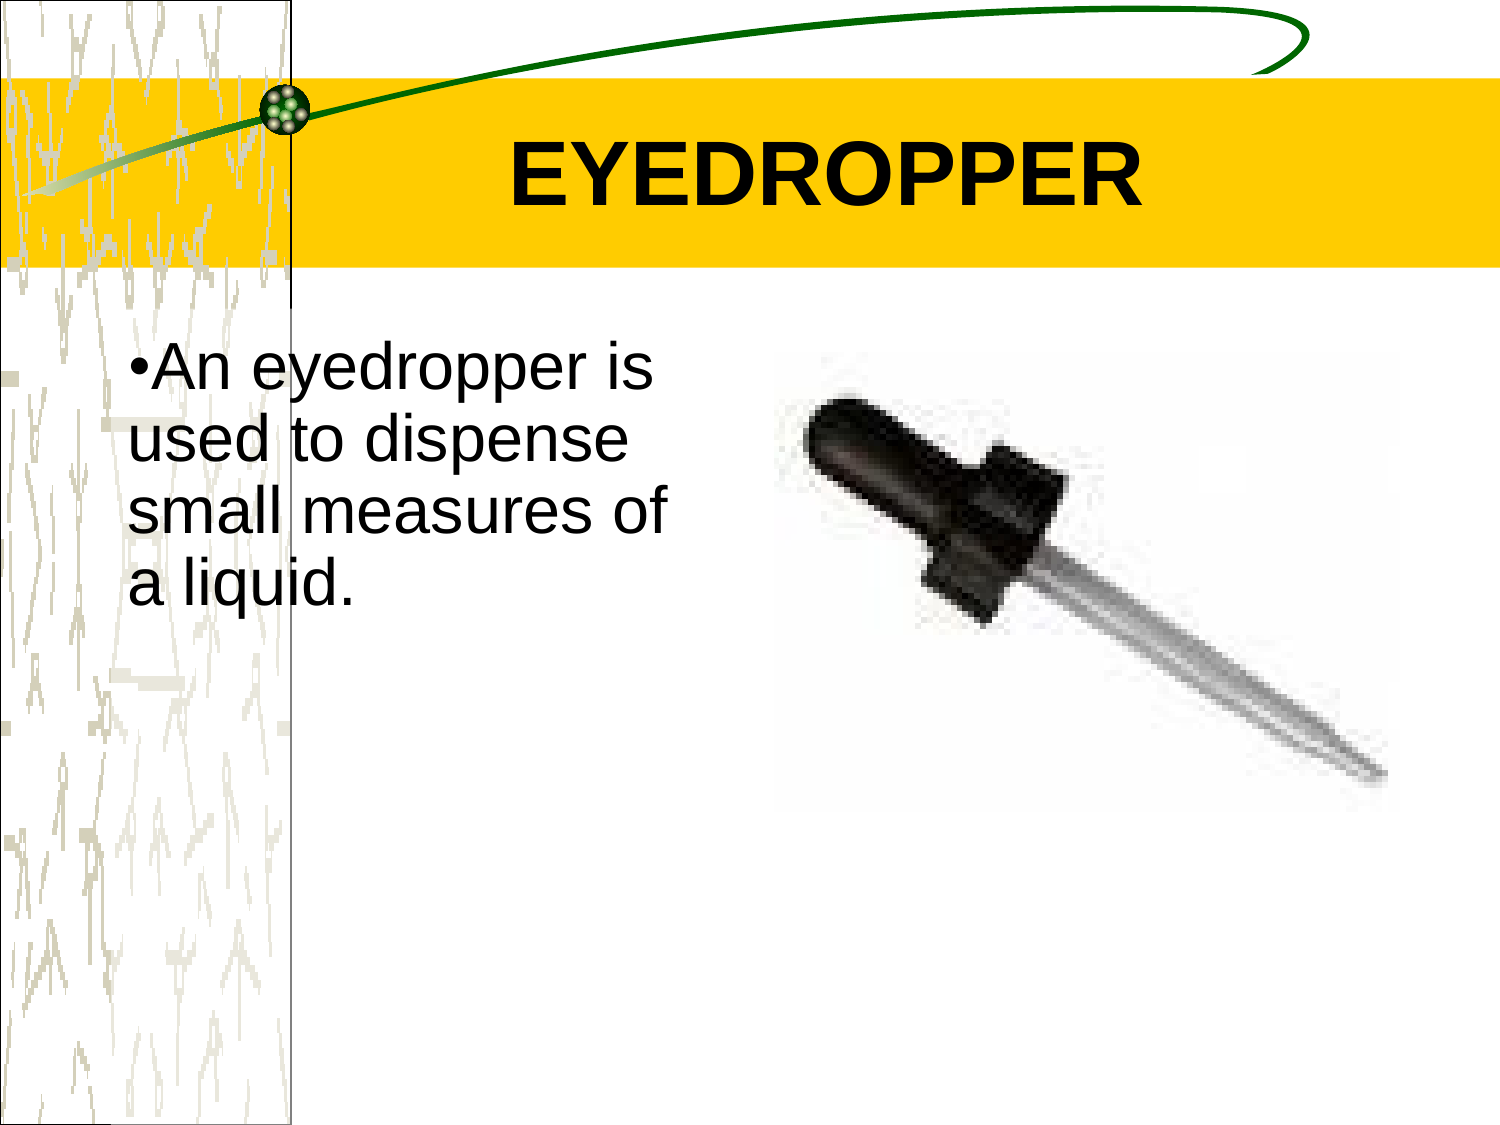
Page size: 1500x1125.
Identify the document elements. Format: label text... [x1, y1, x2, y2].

picture [774, 351, 1401, 813]
title Eyedropper [189, 75, 1465, 263]
list An eyedropper is used to dispense small measures of a liquid. [112, 324, 688, 1000]
picture [1, 1, 290, 1124]
